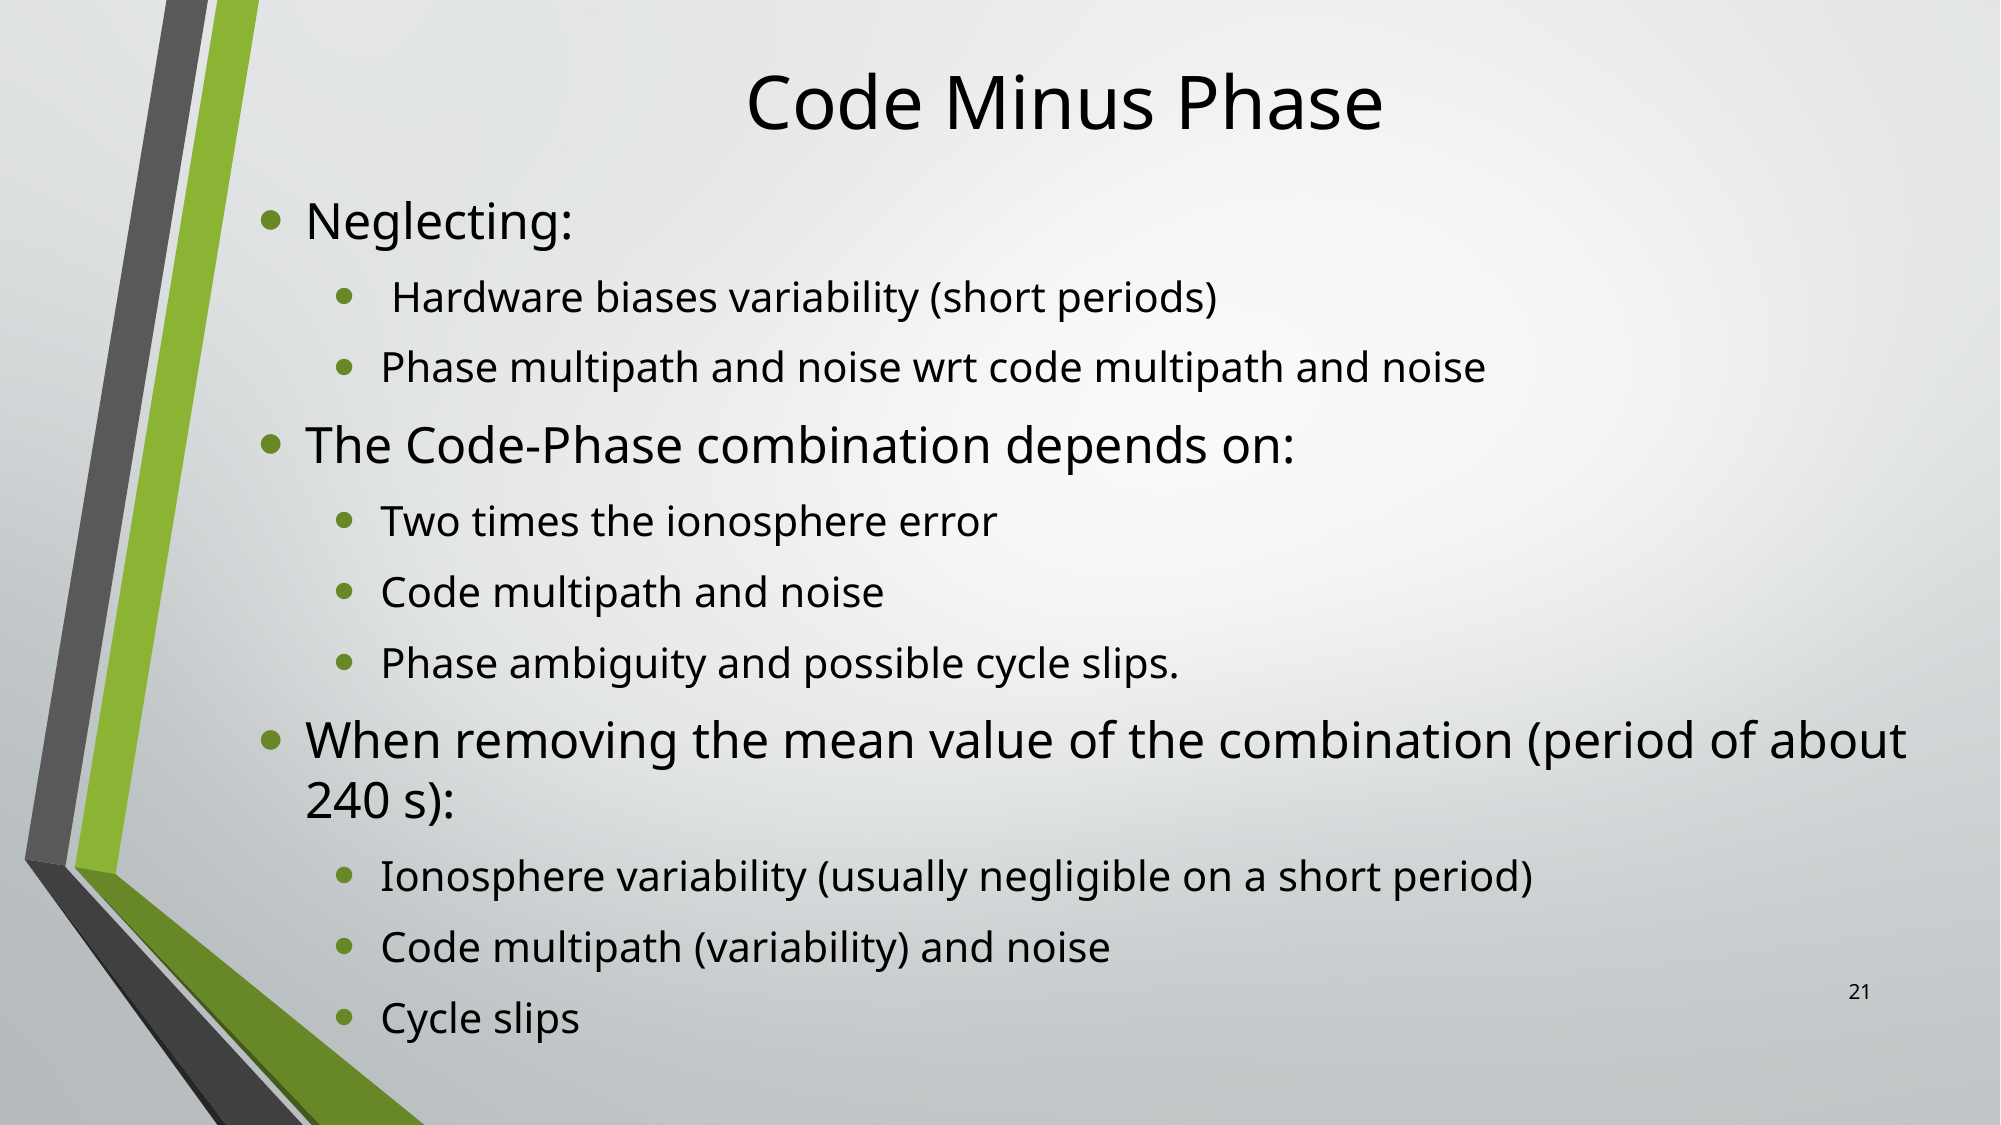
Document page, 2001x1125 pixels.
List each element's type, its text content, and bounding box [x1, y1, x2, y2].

list Neglecting: Hardware biases variability (short periods) Phase multipath and noise wrt code multipath and noise The Code-Phase combination depends on: Two times the ionosphere error Code multipath and noise Phase ambiguity and possible cycle slips. When removing the mean value of the combination (period of about 240 s): Ionosphere variability (usually negligible on a short period) Code multipath (variability) and noise Cycle slips [243, 181, 1975, 1094]
slide_number 21 [1796, 962, 1887, 1023]
title Code Minus Phase [243, 47, 1887, 152]
